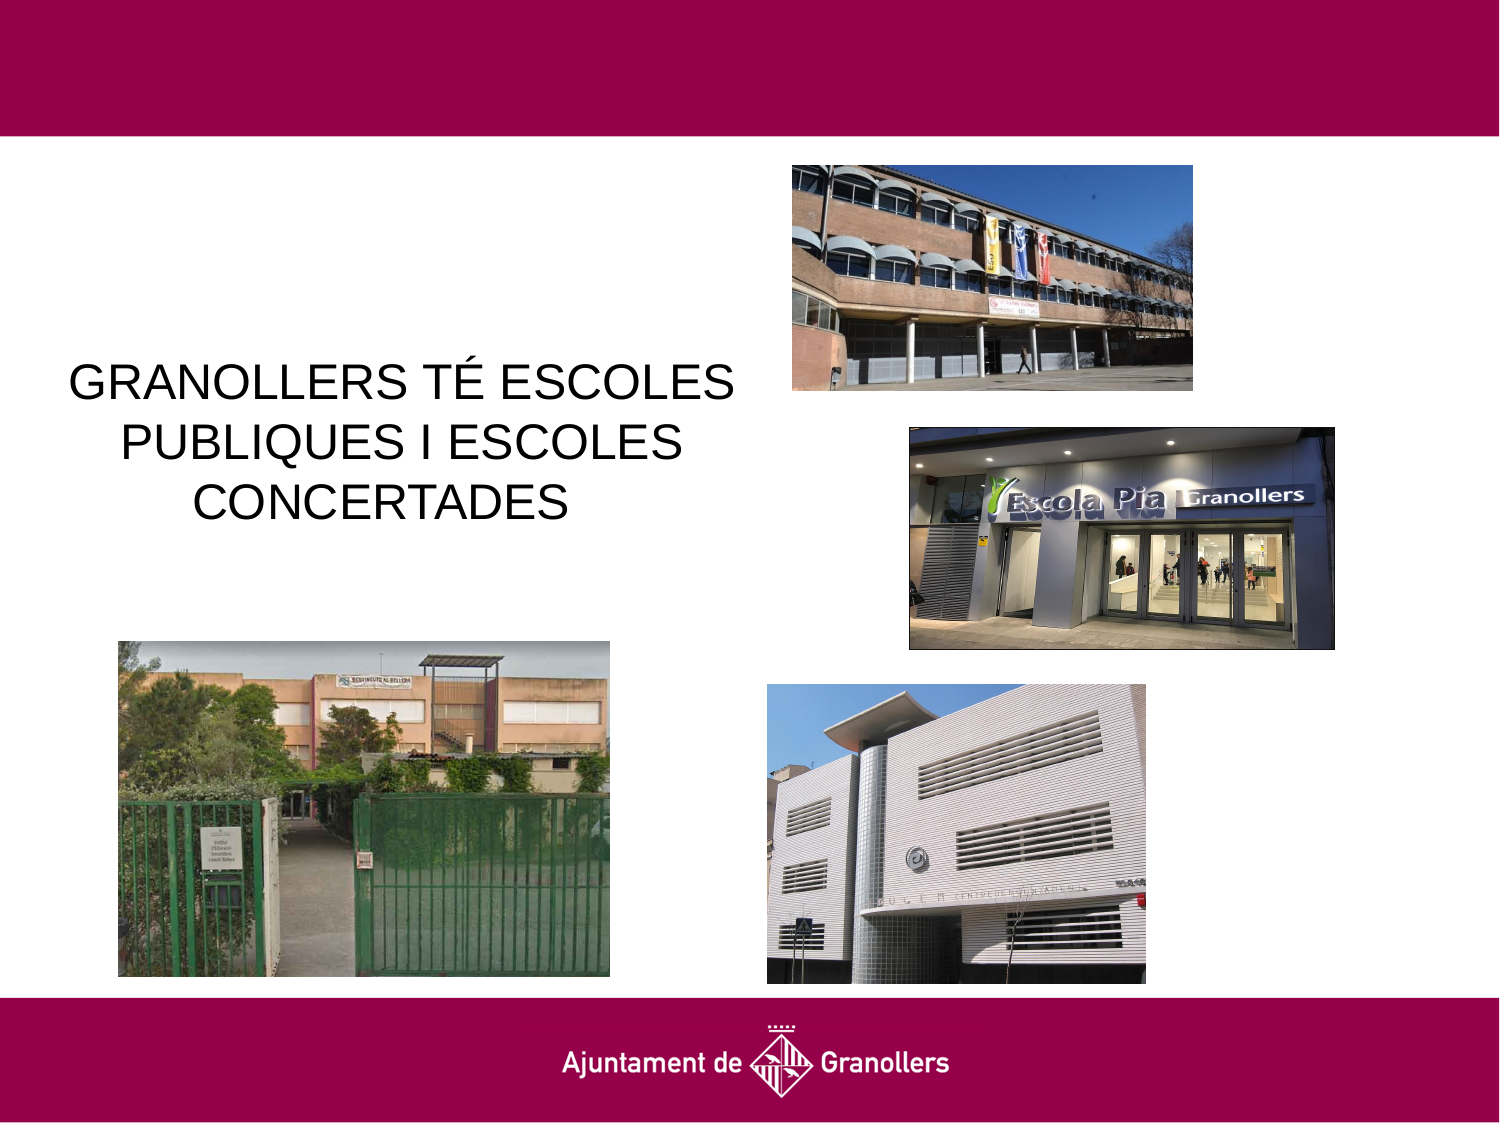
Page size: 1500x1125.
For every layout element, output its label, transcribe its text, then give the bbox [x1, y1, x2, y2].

picture [909, 426, 1336, 650]
picture [792, 165, 1194, 391]
text_box [88, 318, 827, 413]
picture [117, 641, 611, 978]
picture [521, 1019, 989, 1105]
text_box GRANOLLERS TÉ ESCOLES PUBLIQUES I ESCOLES CONCERTADES [0, 342, 851, 544]
text_box [0, 0, 1500, 138]
text_box [0, 996, 1500, 1124]
text_box [118, 472, 904, 567]
picture [767, 684, 1146, 985]
